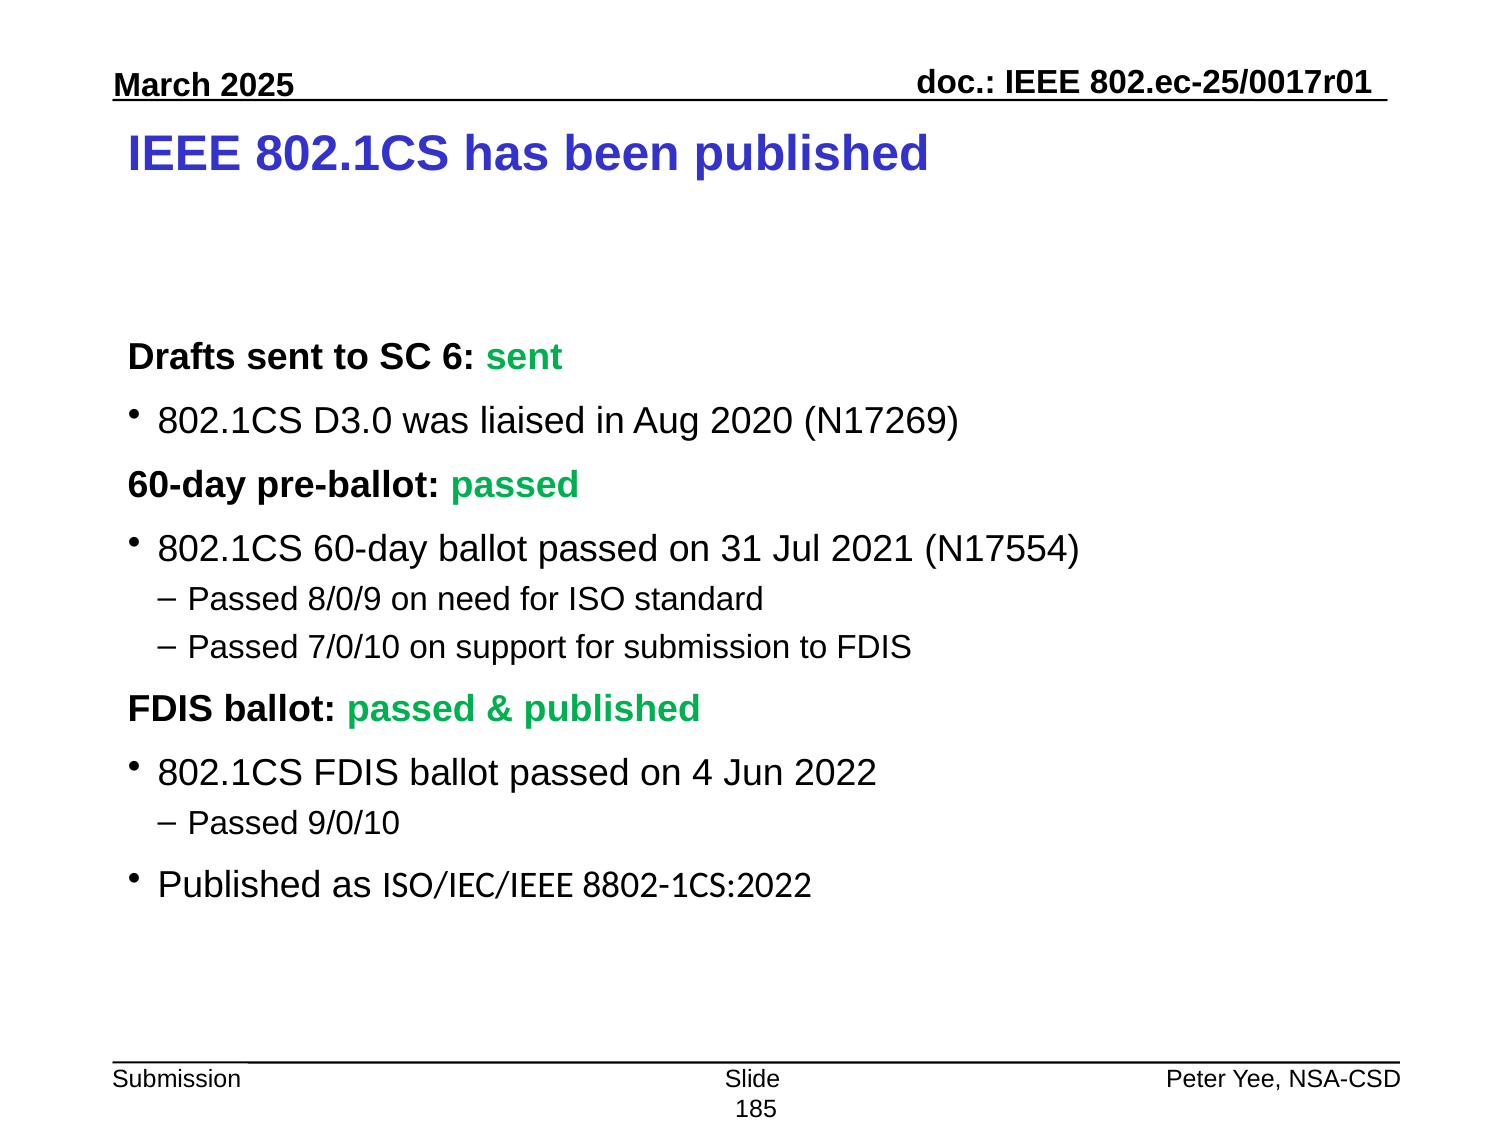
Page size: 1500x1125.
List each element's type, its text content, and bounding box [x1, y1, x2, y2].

slide_number Slide 185 [709, 1061, 803, 1093]
list Drafts sent to SC 6: sent 802.1CS D3.0 was liaised in Aug 2020 (N17269) 60-day pre-ballot: passed 802.1CS 60-day ballot passed on 31 Jul 2021 (N17554) Passed 8/0/9 on need for ISO standard Passed 7/0/10 on support for submission to FDIS FDIS ballot: passed & published 802.1CS FDIS ballot passed on 4 Jun 2022 Passed 9/0/10 Published as ISO/IEC/IEEE 8802-1CS:2022 [112, 324, 1388, 1000]
title IEEE 802.1CS has been published [112, 112, 1388, 288]
footer Peter Yee, NSA-CSD [1164, 1061, 1402, 1093]
